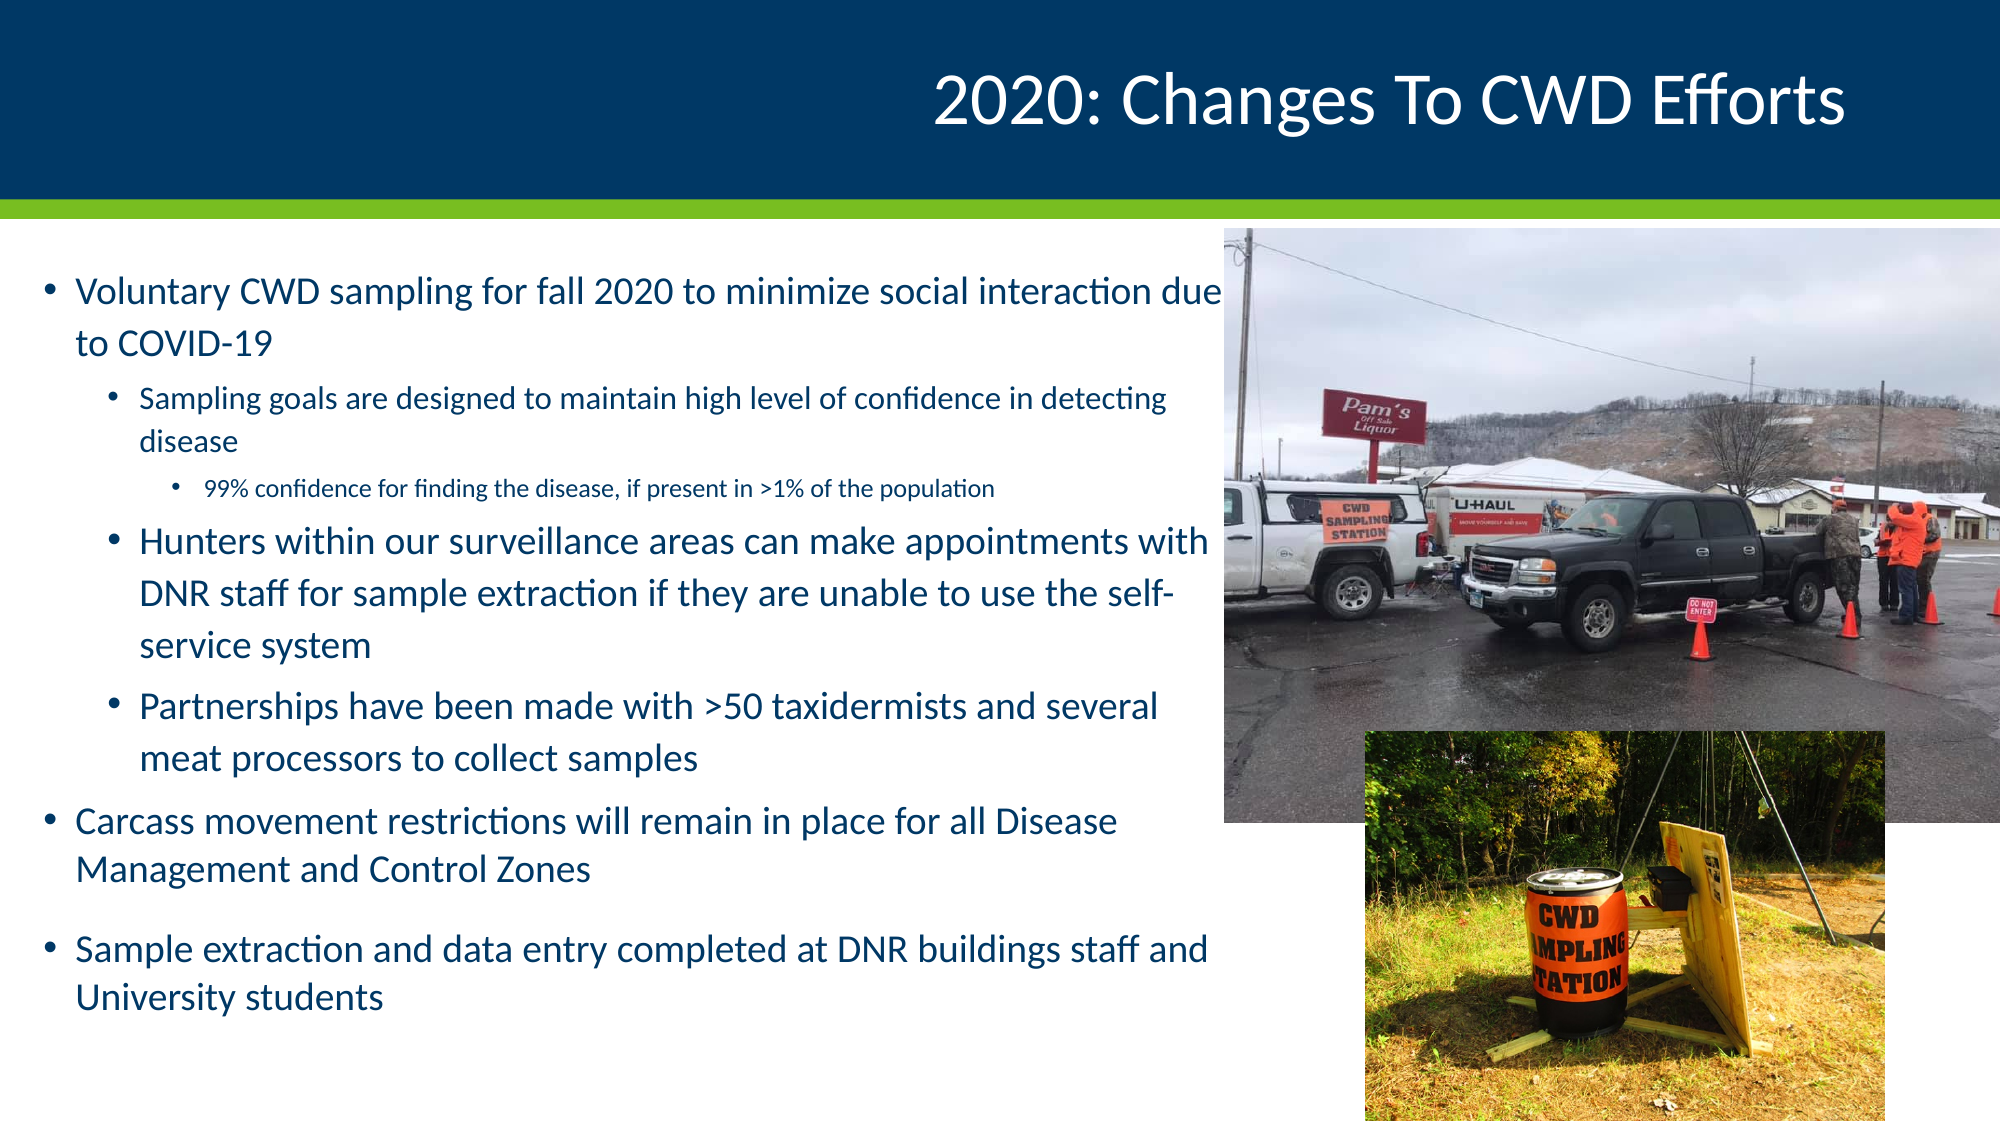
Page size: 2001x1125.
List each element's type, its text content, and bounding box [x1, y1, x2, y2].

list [1365, 731, 1885, 1122]
list Voluntary CWD sampling for fall 2020 to minimize social interaction due to COVID-19 Sampling goals are designed to maintain high level of confidence in detecting disease 99% confidence for finding the disease, if present in >1% of the population Hunters within our surveillance areas can make appointments with DNR staff for sample extraction if they are unable to use the self-service system Partnerships have been made with >50 taxidermists and several meat processors to collect samples Carcass movement restrictions will remain in place for all Disease Management and Control Zones Sample extraction and data entry completed at DNR buildings staff and University students [28, 252, 1242, 1030]
picture [1224, 228, 2000, 824]
title 2020: Changes To CWD Efforts [137, 24, 1863, 175]
